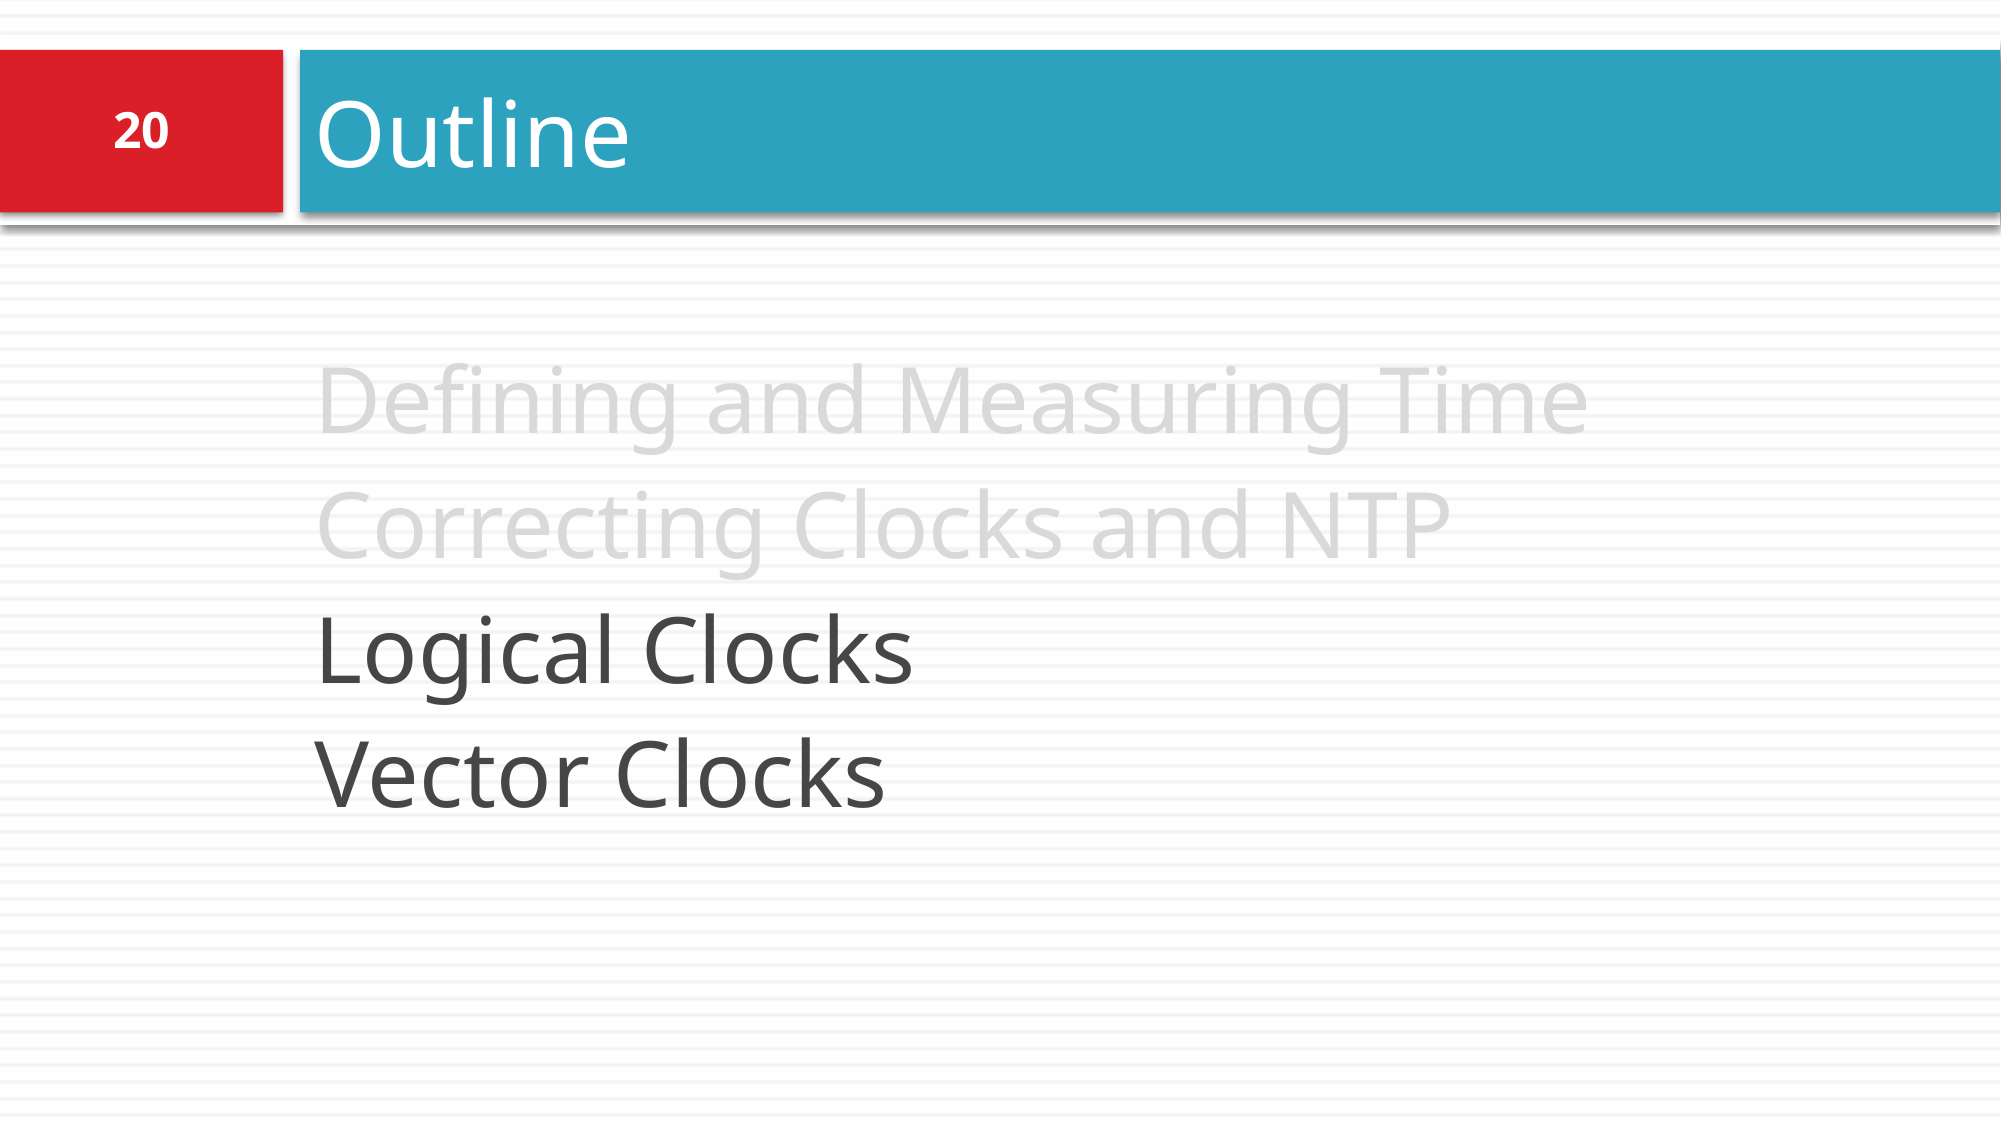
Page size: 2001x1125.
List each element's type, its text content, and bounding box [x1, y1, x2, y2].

slide_number 20 [0, 75, 284, 191]
list Defining and Measuring Time Correcting Clocks and NTP Logical Clocks Vector Clocks [300, 334, 1858, 981]
title Outline [300, 50, 1967, 213]
